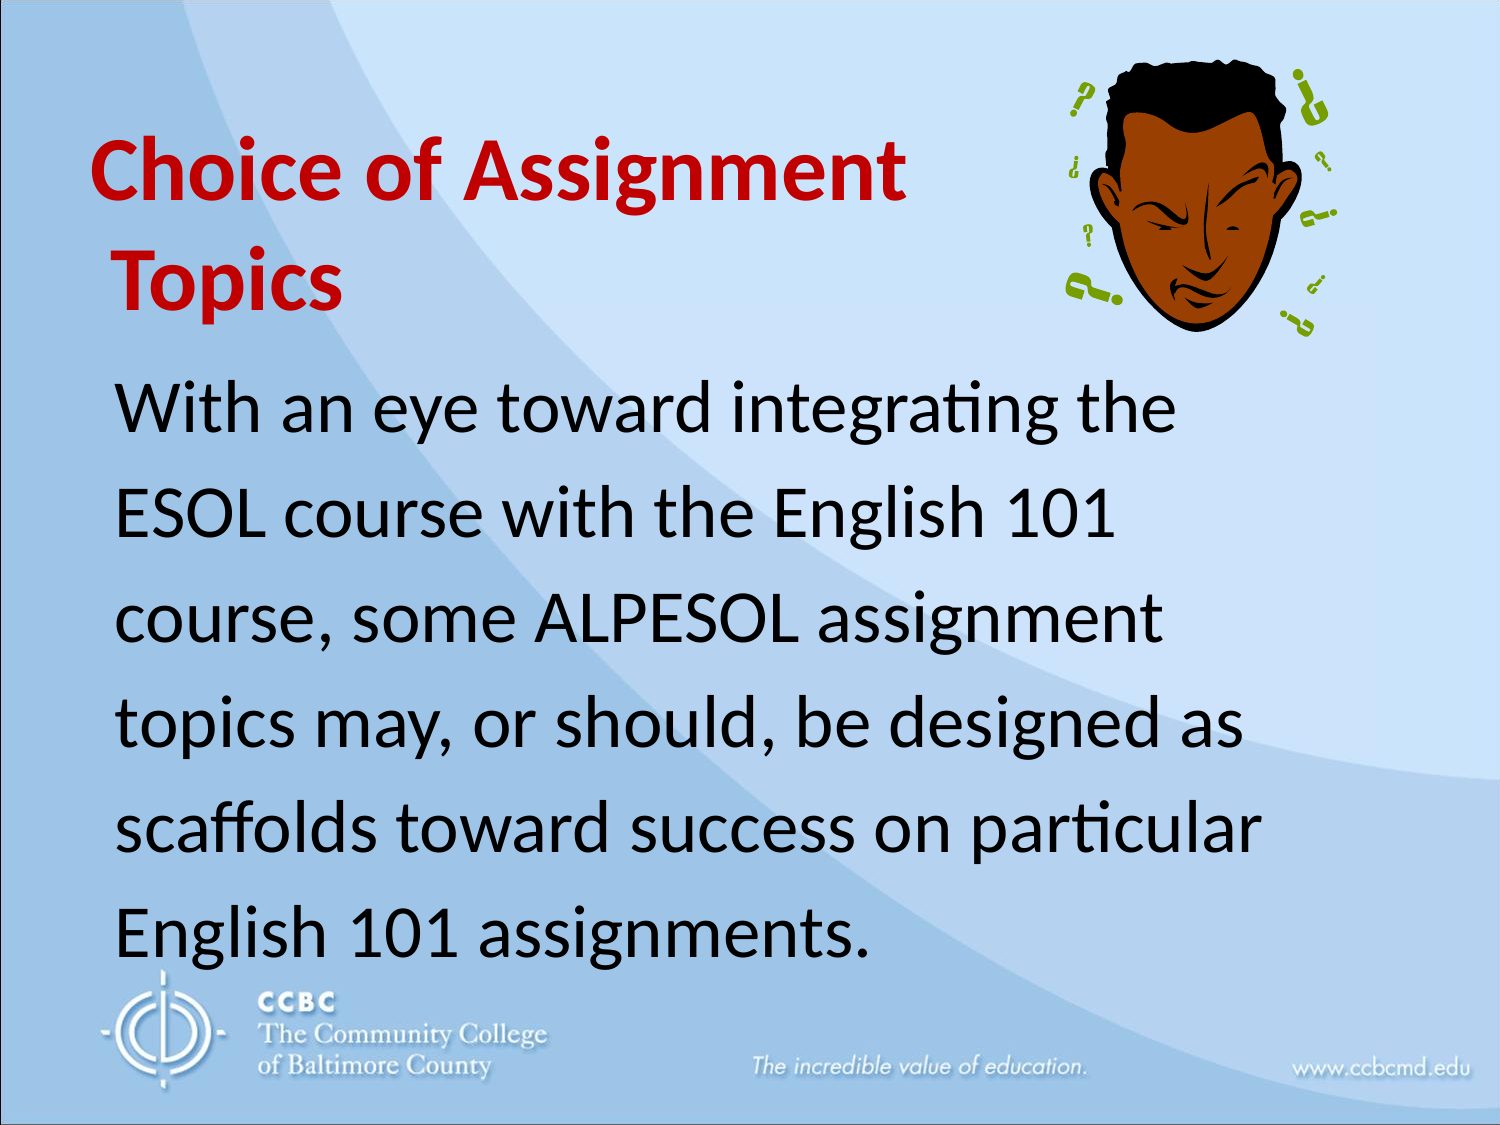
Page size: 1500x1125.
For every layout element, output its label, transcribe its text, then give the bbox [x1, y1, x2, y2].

picture [0, 0, 1500, 1125]
subtitle With an eye toward integrating the ESOL course with the English 101 course, some ALPESOL assignment topics may, or should, be designed as scaffolds toward success on particular English 101 assignments. [99, 349, 1326, 926]
title Choice of Assignment Topics [74, 112, 1058, 326]
